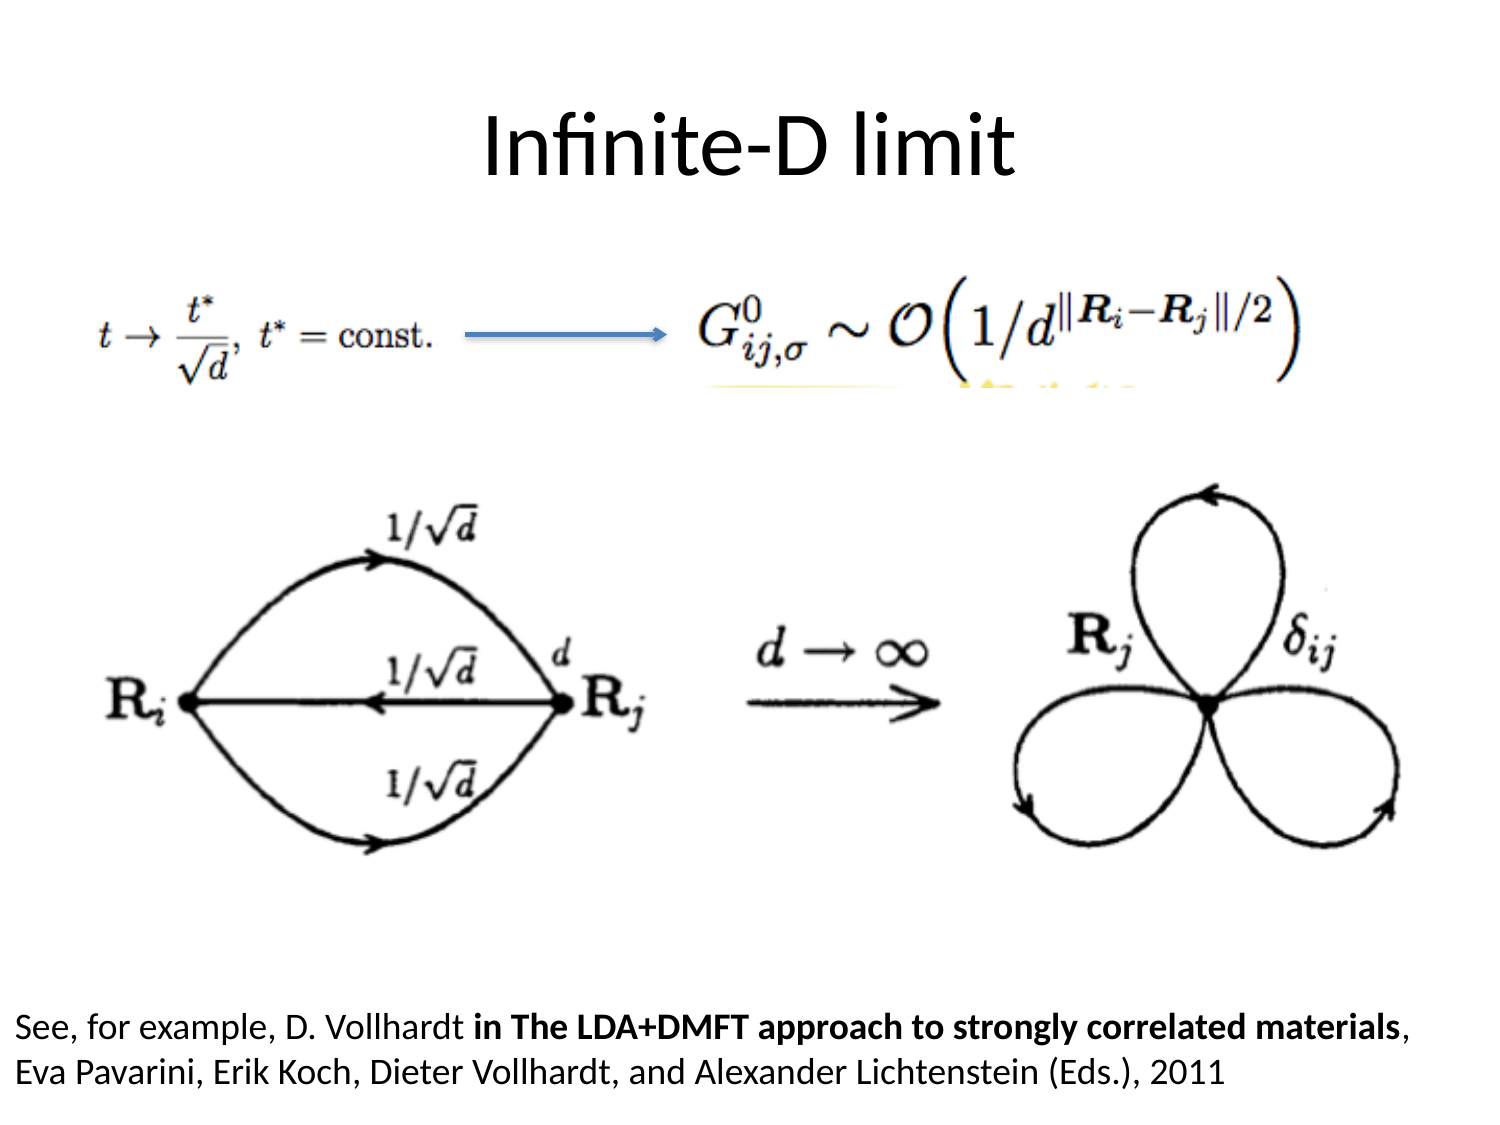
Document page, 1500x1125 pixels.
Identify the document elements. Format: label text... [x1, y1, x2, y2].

picture [685, 274, 1309, 388]
title Infinite-D limit [75, 45, 1425, 233]
picture [74, 291, 438, 388]
text_box See, for example, D. Vollhardt in The LDA+DMFT approach to strongly correlated materials, Eva Pavarini, Erik Koch, Dieter Vollhardt, and Alexander Lichtenstein (Eds.), 2011 [0, 994, 1476, 1100]
picture [66, 469, 1432, 883]
